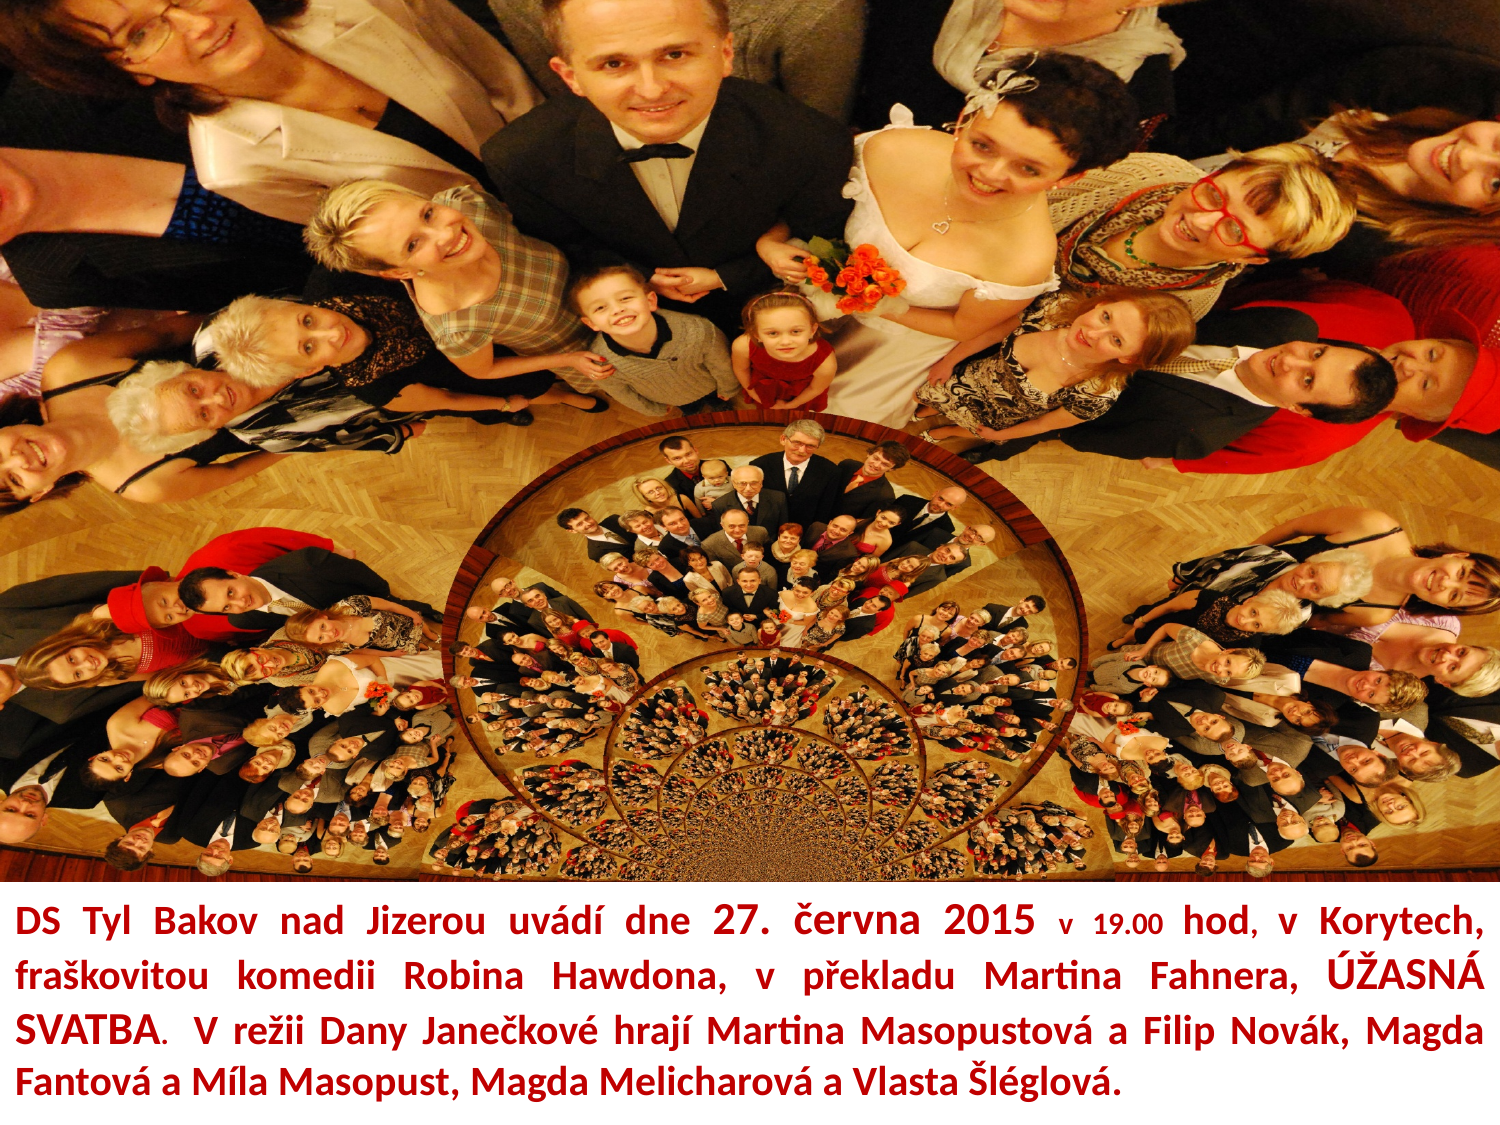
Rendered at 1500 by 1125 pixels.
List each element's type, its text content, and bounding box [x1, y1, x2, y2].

text_box DS Tyl Bakov nad Jizerou uvádí dne 27. června 2015 v 19.00 hod, v Korytech, fraškovitou komedii Robina Hawdona, v překladu Martina Fahnera, ÚŽASNÁ SVATBA. V režii Dany Janečkové hrají Martina Masopustová a Filip Novák, Magda Fantová a Míla Masopust, Magda Melicharová a Vlasta Šléglová. [0, 888, 1500, 1125]
picture [0, 0, 1500, 882]
